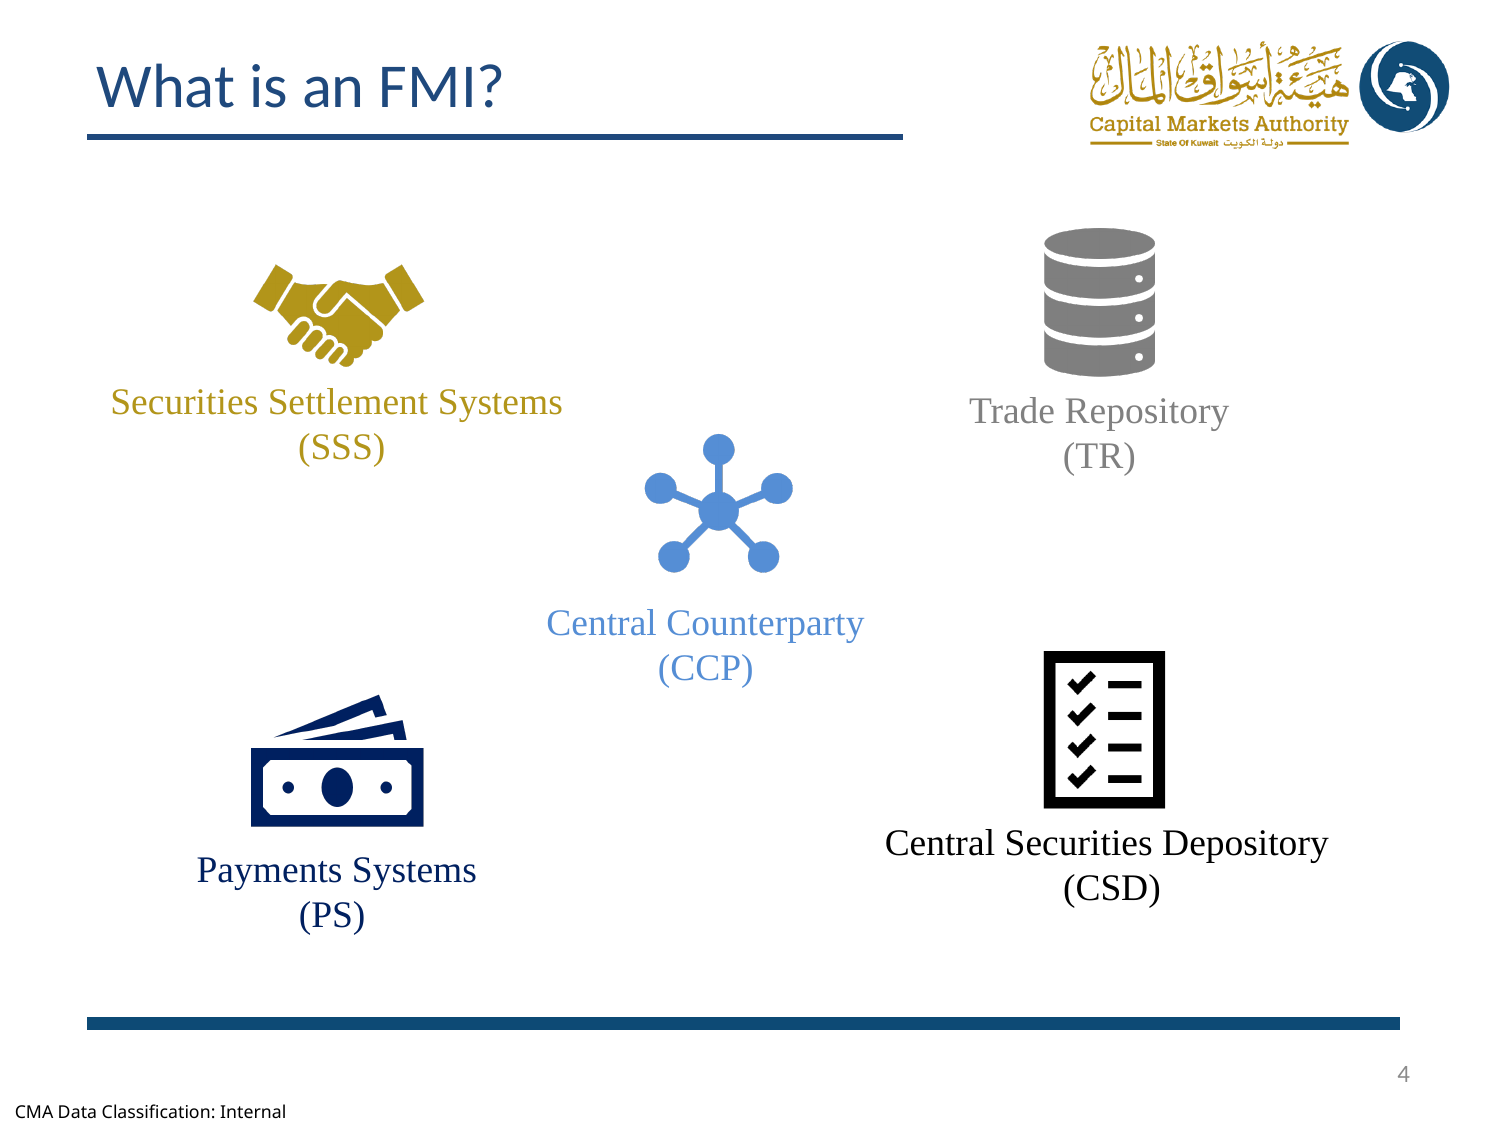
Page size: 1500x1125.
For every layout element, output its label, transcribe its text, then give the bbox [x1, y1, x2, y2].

picture [1038, 13, 1500, 176]
picture [87, 1017, 1401, 1031]
slide_number 4 [1074, 1042, 1425, 1103]
text_box Trade Repository (TR) [911, 378, 1287, 484]
picture [242, 669, 431, 858]
picture [1009, 635, 1198, 824]
text_box Central Counterparty (CCP) [518, 590, 894, 696]
text_box Securities Settlement Systems (SSS) [93, 370, 591, 475]
picture [624, 408, 813, 597]
title What is an FMI? [81, 19, 904, 146]
picture [1005, 207, 1194, 396]
text_box Payments Systems (PS) [88, 837, 586, 943]
picture [244, 221, 433, 410]
text_box Central Securities Depository (CSD) [856, 810, 1368, 915]
